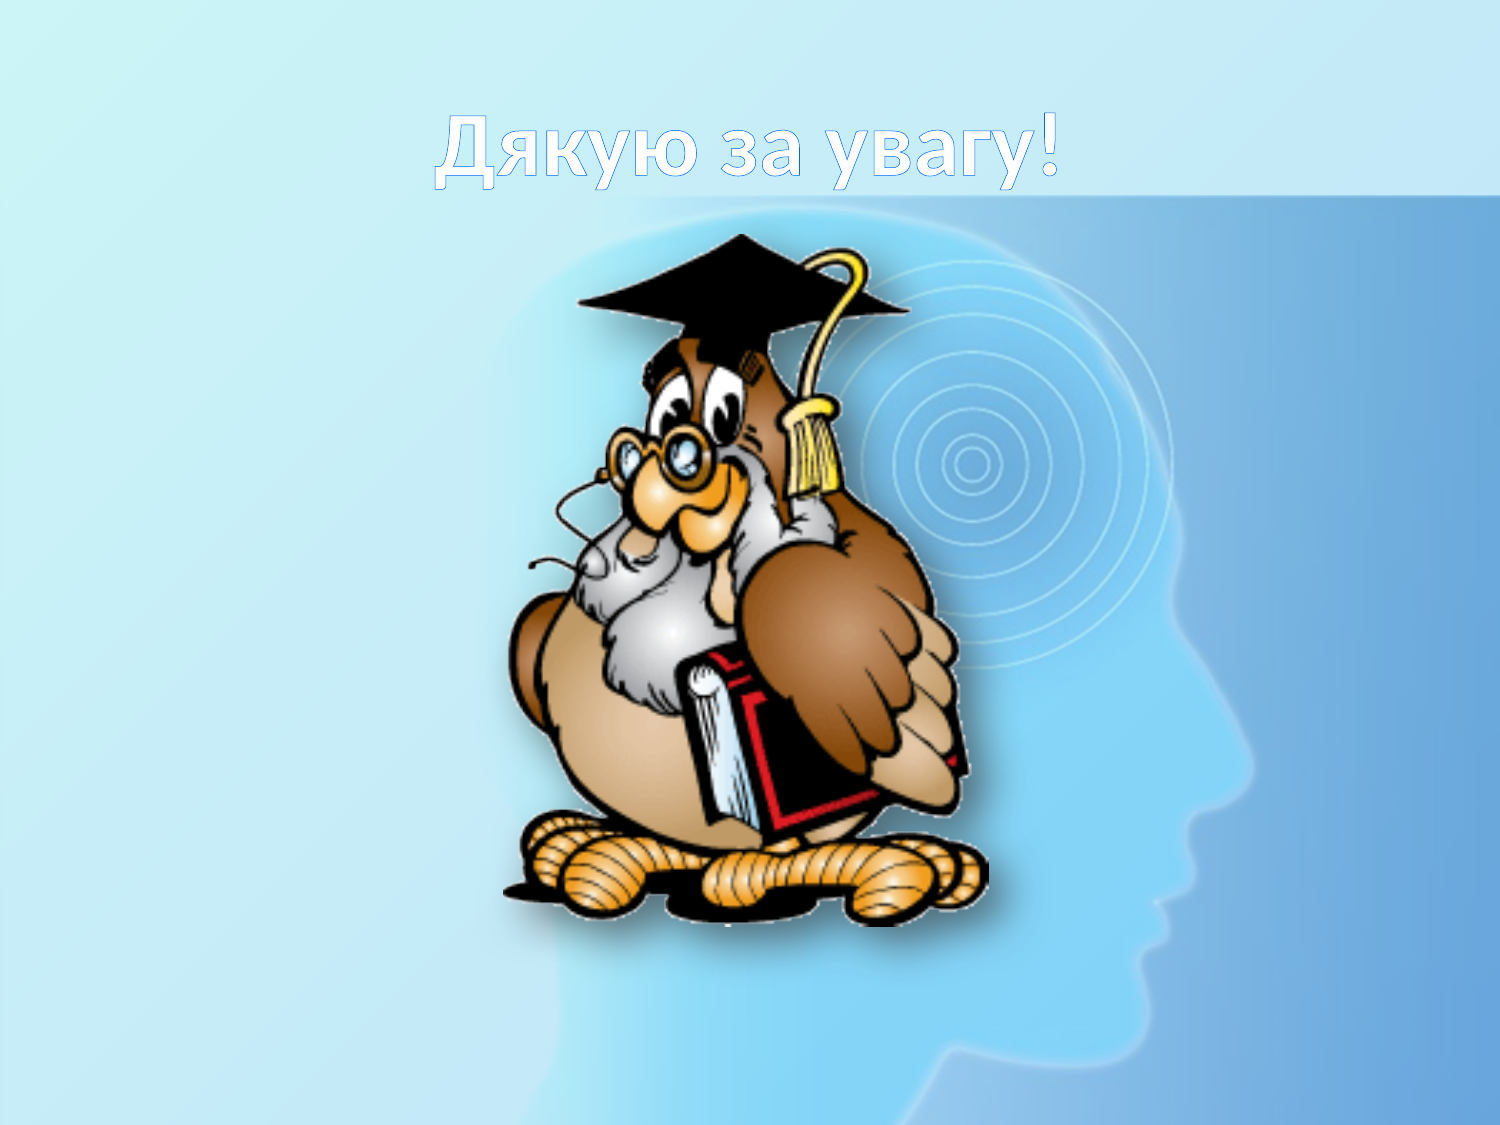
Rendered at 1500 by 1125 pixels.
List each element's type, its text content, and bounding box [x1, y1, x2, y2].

picture [0, 0, 1500, 1125]
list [503, 234, 989, 927]
title Дякую за увагу! [75, 45, 1425, 233]
